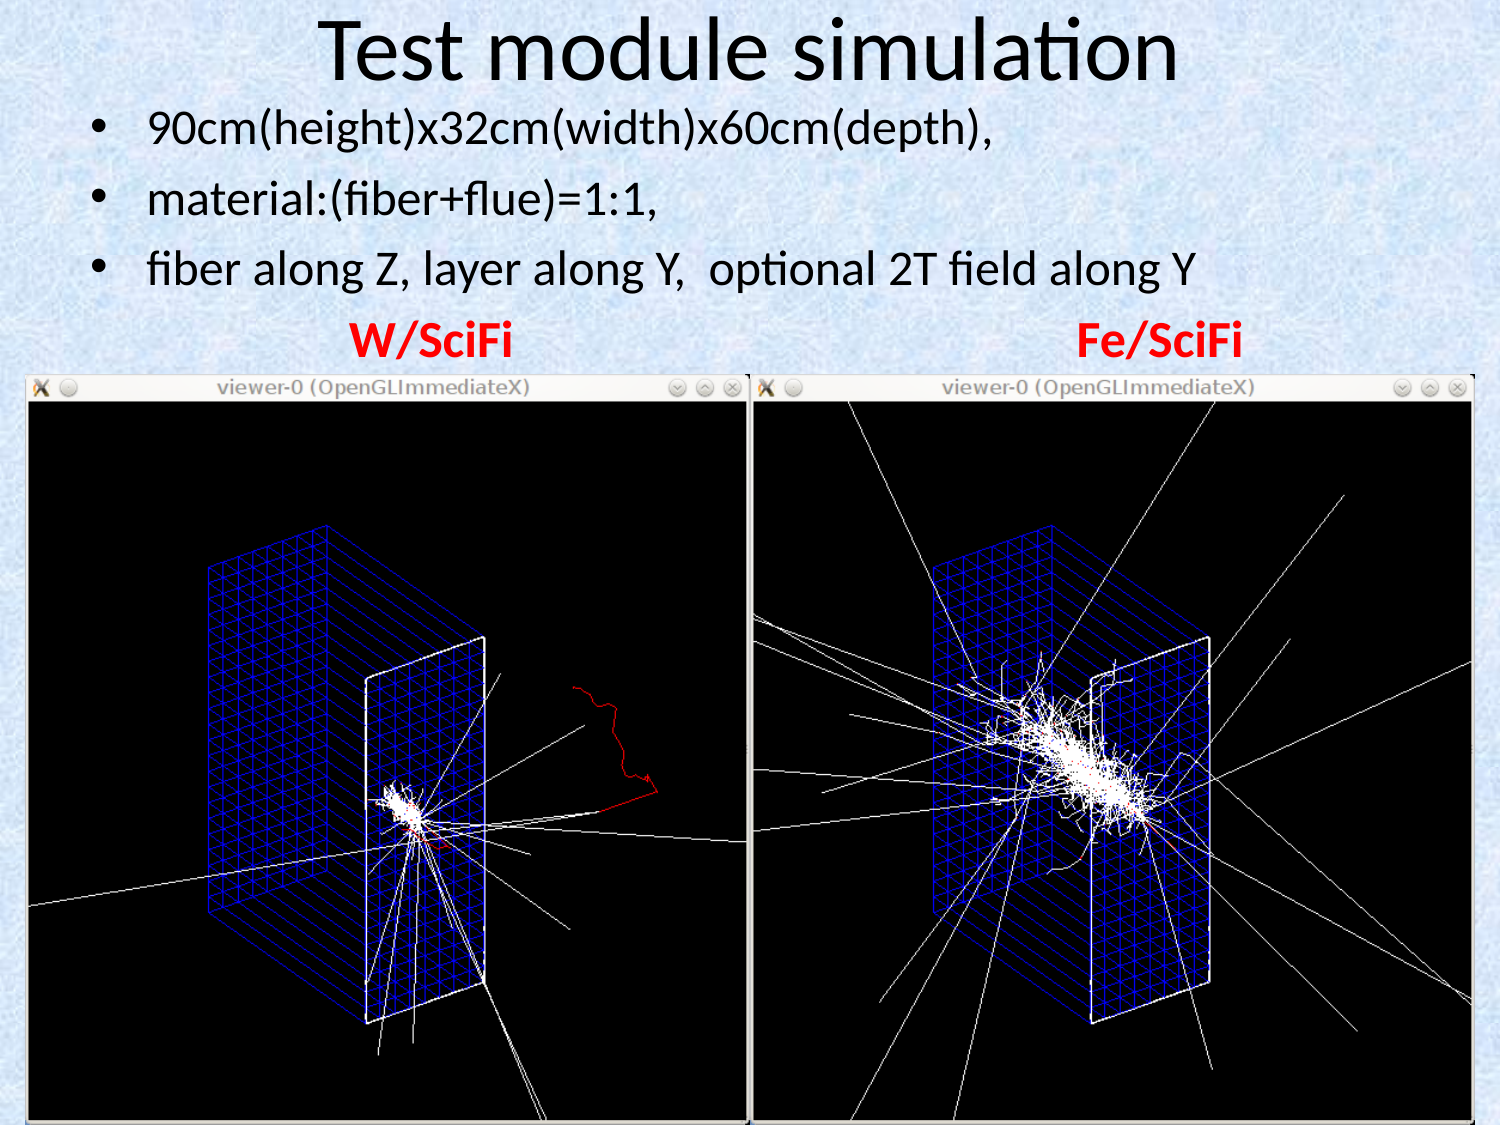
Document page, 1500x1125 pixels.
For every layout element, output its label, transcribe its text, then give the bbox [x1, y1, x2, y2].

list 90cm(height)x32cm(width)x60cm(depth), material:(fiber+flue)=1:1, fiber along Z, layer along Y, optional 2T field along Y W/SciFi Fe/SciFi [75, 87, 1425, 373]
title Test module simulation [75, 0, 1425, 87]
picture [0, 0, 1500, 1125]
